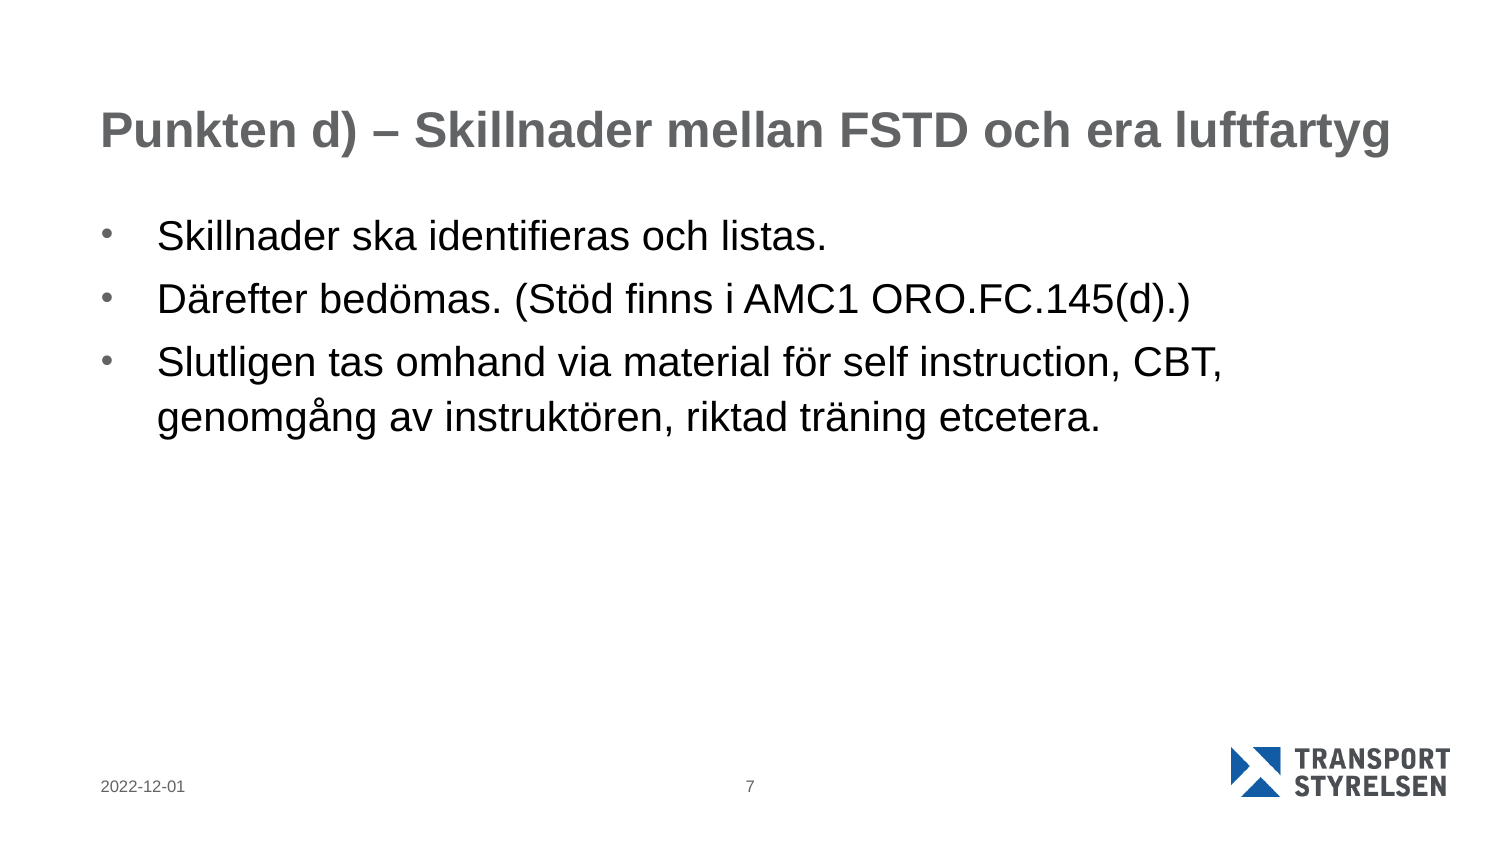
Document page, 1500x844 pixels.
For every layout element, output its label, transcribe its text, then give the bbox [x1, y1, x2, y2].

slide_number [85, 767, 436, 801]
picture [1231, 747, 1450, 797]
list Skillnader ska identifieras och listas. Därefter bedömas. (Stöd finns i AMC1 ORO.FC.145(d).) Slutligen tas omhand via material för self instruction, CBT, genomgång av instruktören, riktad träning etcetera. [85, 196, 1417, 704]
title Punkten d) – Skillnader mellan FSTD och era luftfartyg [85, 89, 1417, 182]
slide_number 7 [643, 775, 858, 796]
